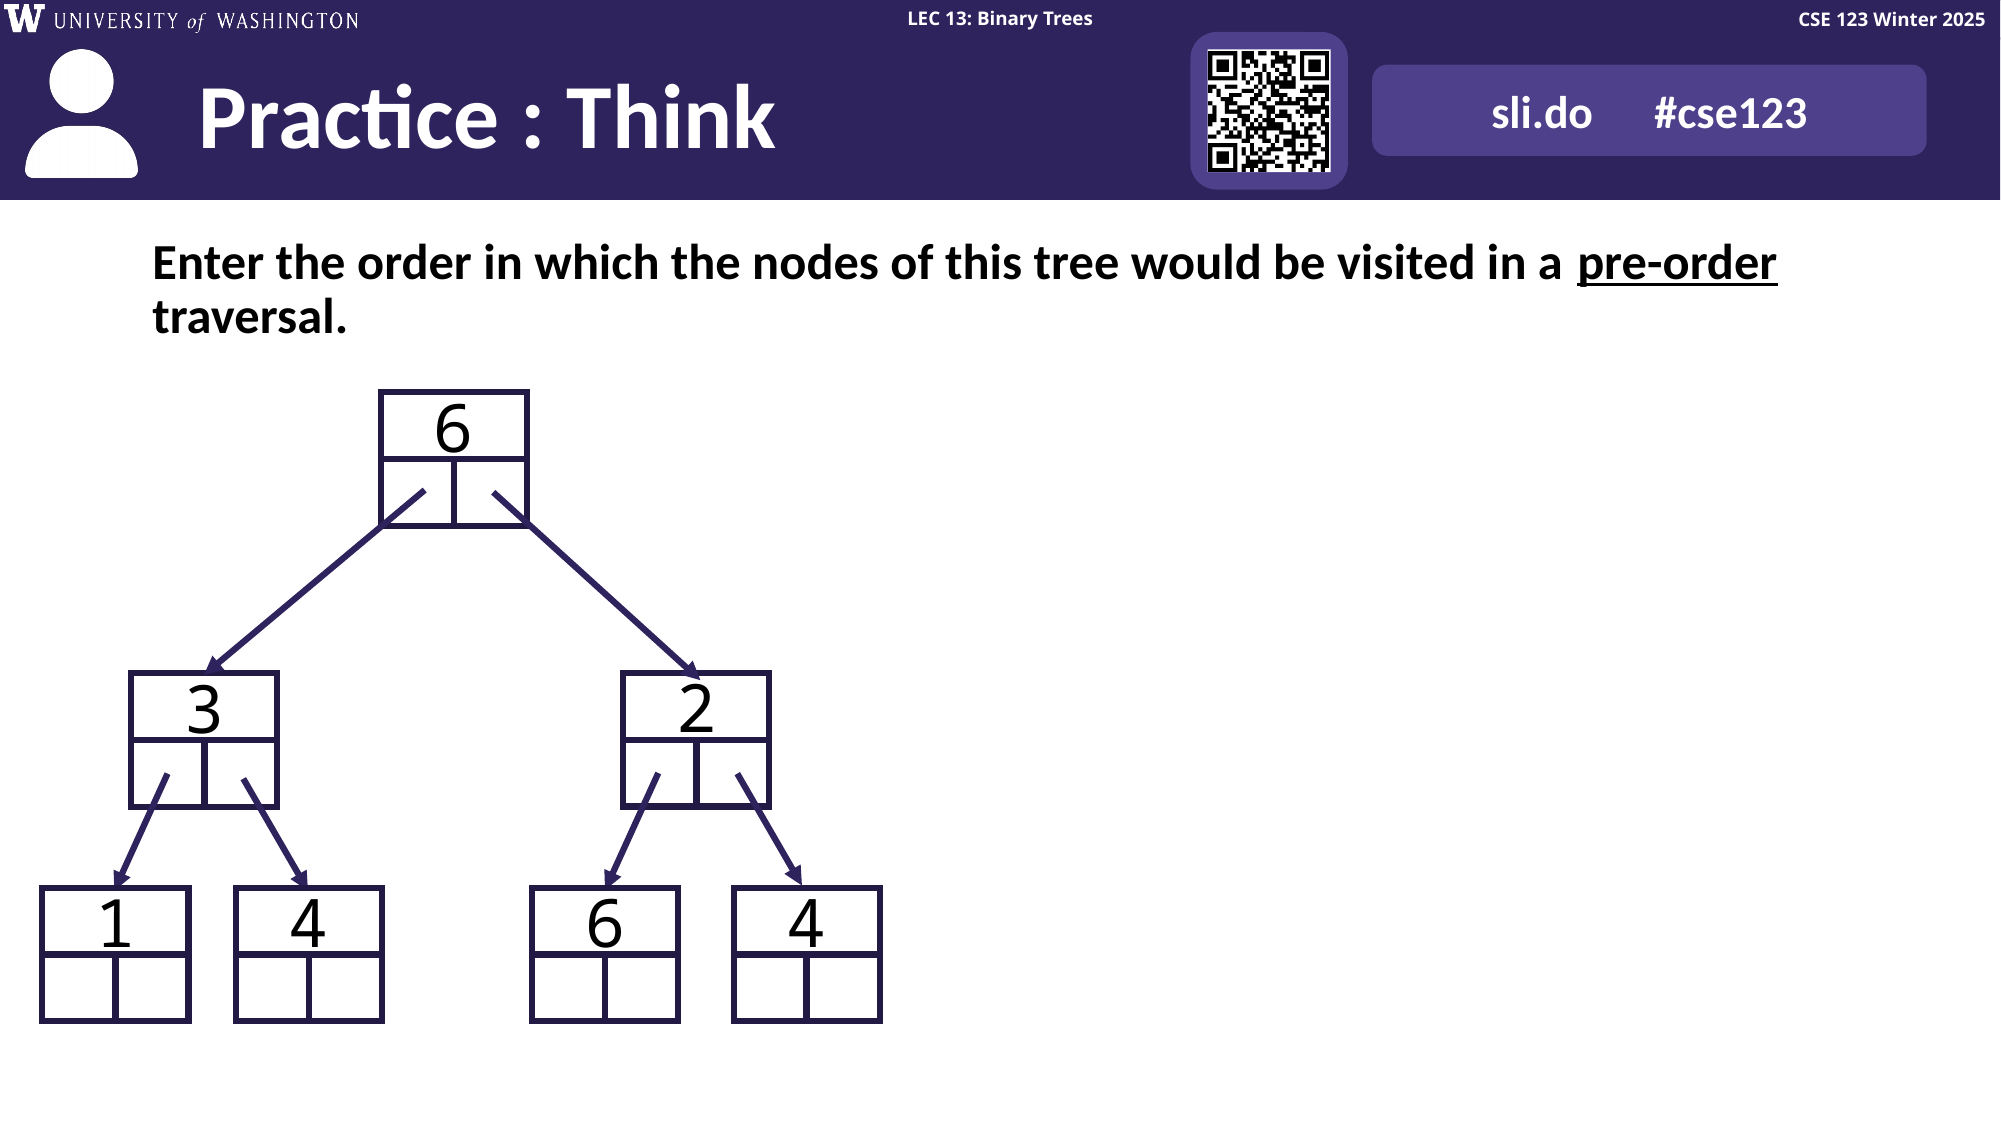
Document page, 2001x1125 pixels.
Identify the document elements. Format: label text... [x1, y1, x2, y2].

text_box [42, 873, 189, 1022]
picture [4, 4, 358, 33]
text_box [203, 489, 425, 675]
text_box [114, 773, 168, 873]
title Enter the order in which the nodes of this tree would be visited in a pre-order traversal. [137, 227, 1863, 353]
picture [25, 49, 138, 178]
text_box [604, 772, 659, 873]
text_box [380, 377, 528, 526]
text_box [733, 873, 880, 1022]
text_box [531, 873, 679, 1022]
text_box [493, 492, 701, 681]
picture [1208, 51, 1329, 172]
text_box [235, 873, 383, 1022]
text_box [243, 778, 308, 873]
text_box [737, 773, 802, 873]
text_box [623, 658, 770, 807]
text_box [131, 658, 278, 807]
